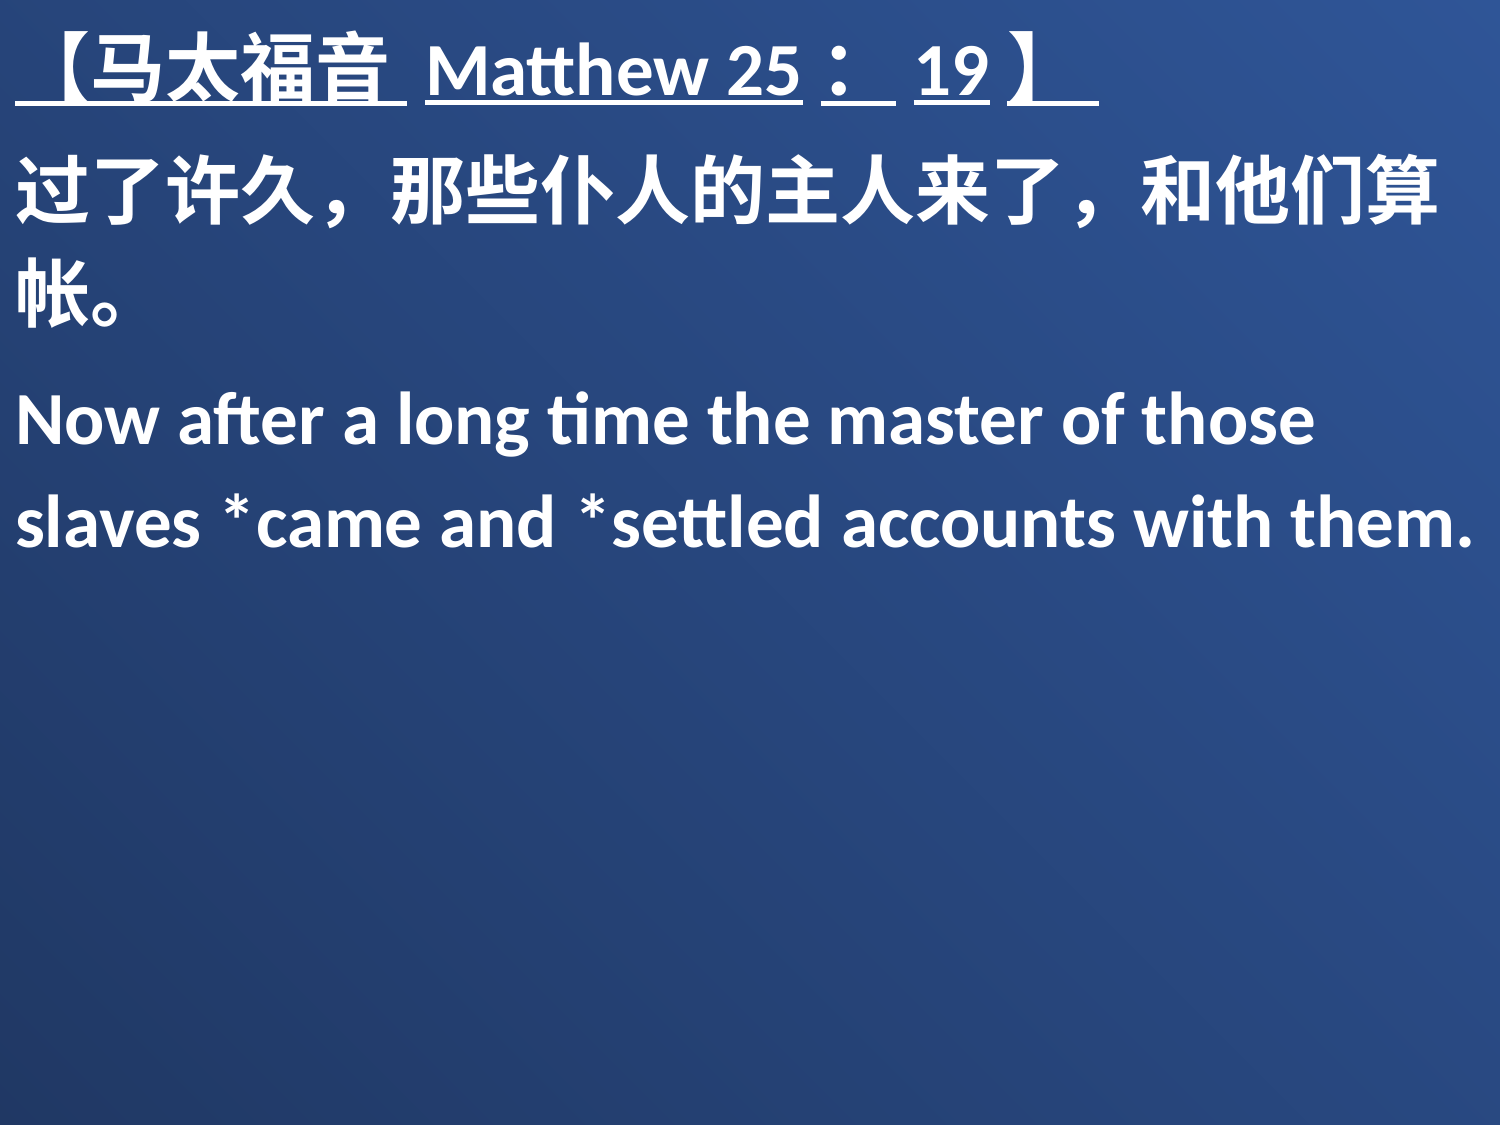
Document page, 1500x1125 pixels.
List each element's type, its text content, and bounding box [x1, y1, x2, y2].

subtitle 【马太福音 Matthew 25：19】 过了许久，那些仆人的主人来了，和他们算帐。 Now after a long time the master of those slaves *came and *settled accounts with them. [0, 0, 1500, 1125]
